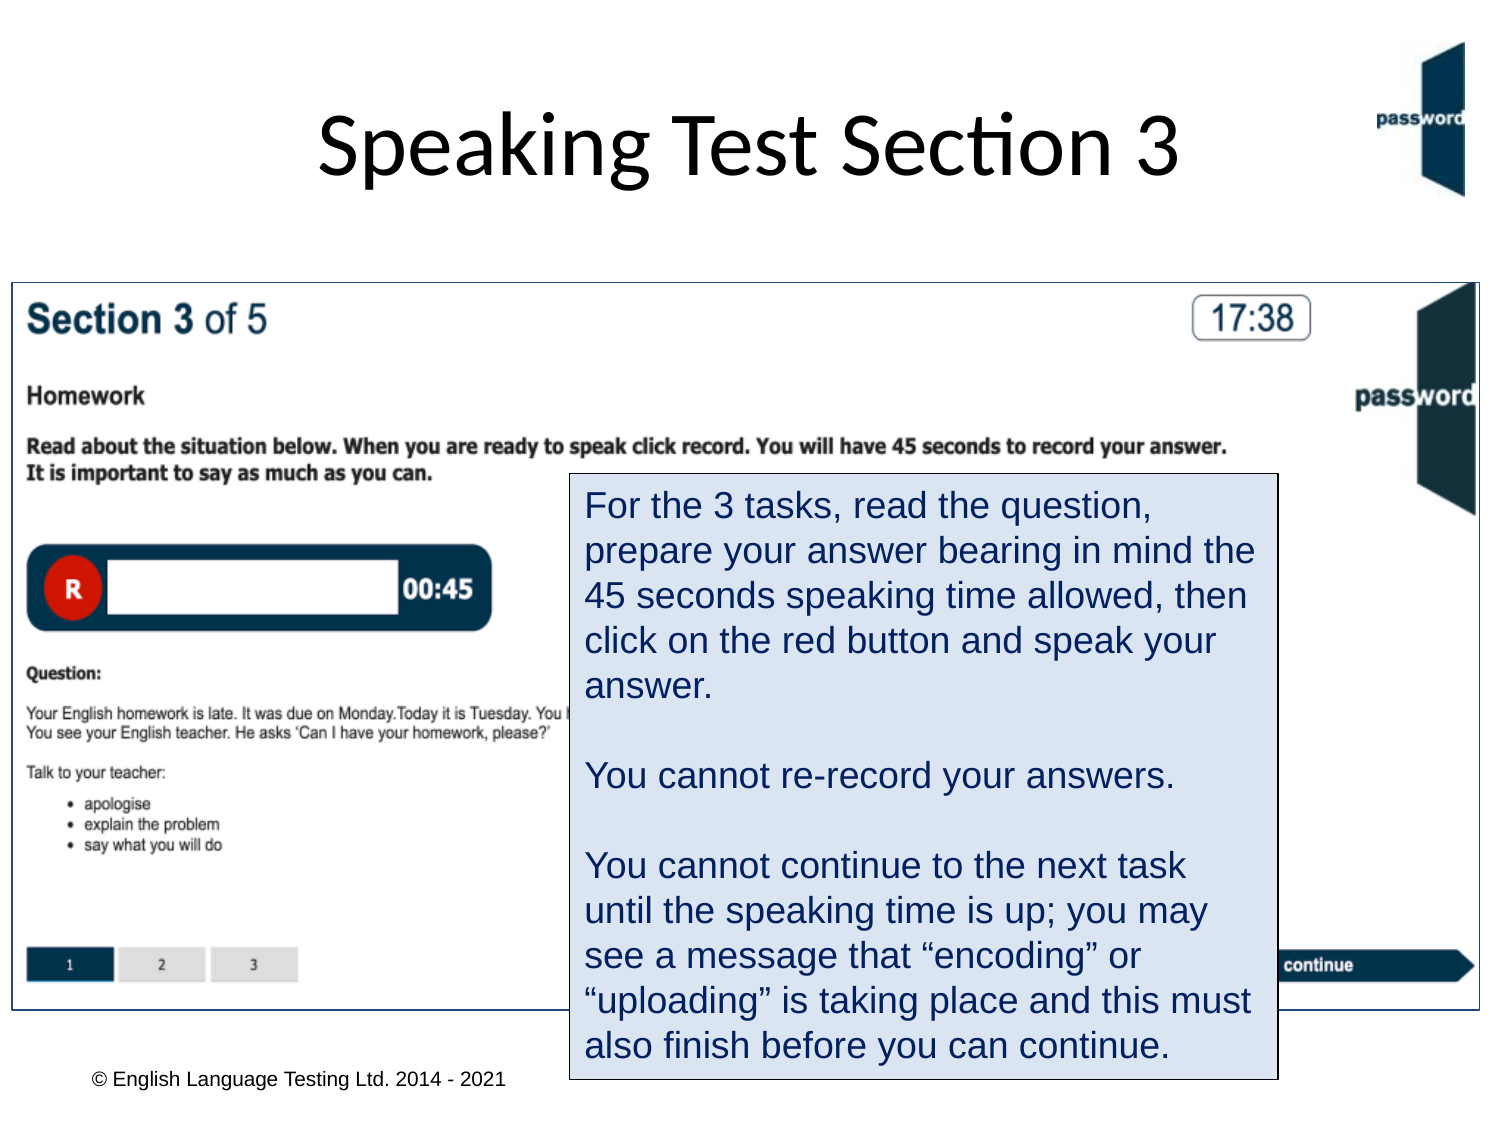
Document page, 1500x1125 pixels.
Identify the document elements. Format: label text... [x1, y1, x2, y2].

picture [12, 283, 1480, 1010]
title Speaking Test Section 3 [75, 45, 1425, 233]
text_box For the 3 tasks, read the question, prepare your answer bearing in mind the 45 seconds speaking time allowed, then click on the red button and speak your answer. You cannot re-record your answers. You cannot continue to the next task until the speaking time is up; you may see a message that “encoding” or “uploading” is taking place and this must also finish before you can continue. [569, 1018, 1279, 1080]
picture [1377, 42, 1465, 197]
